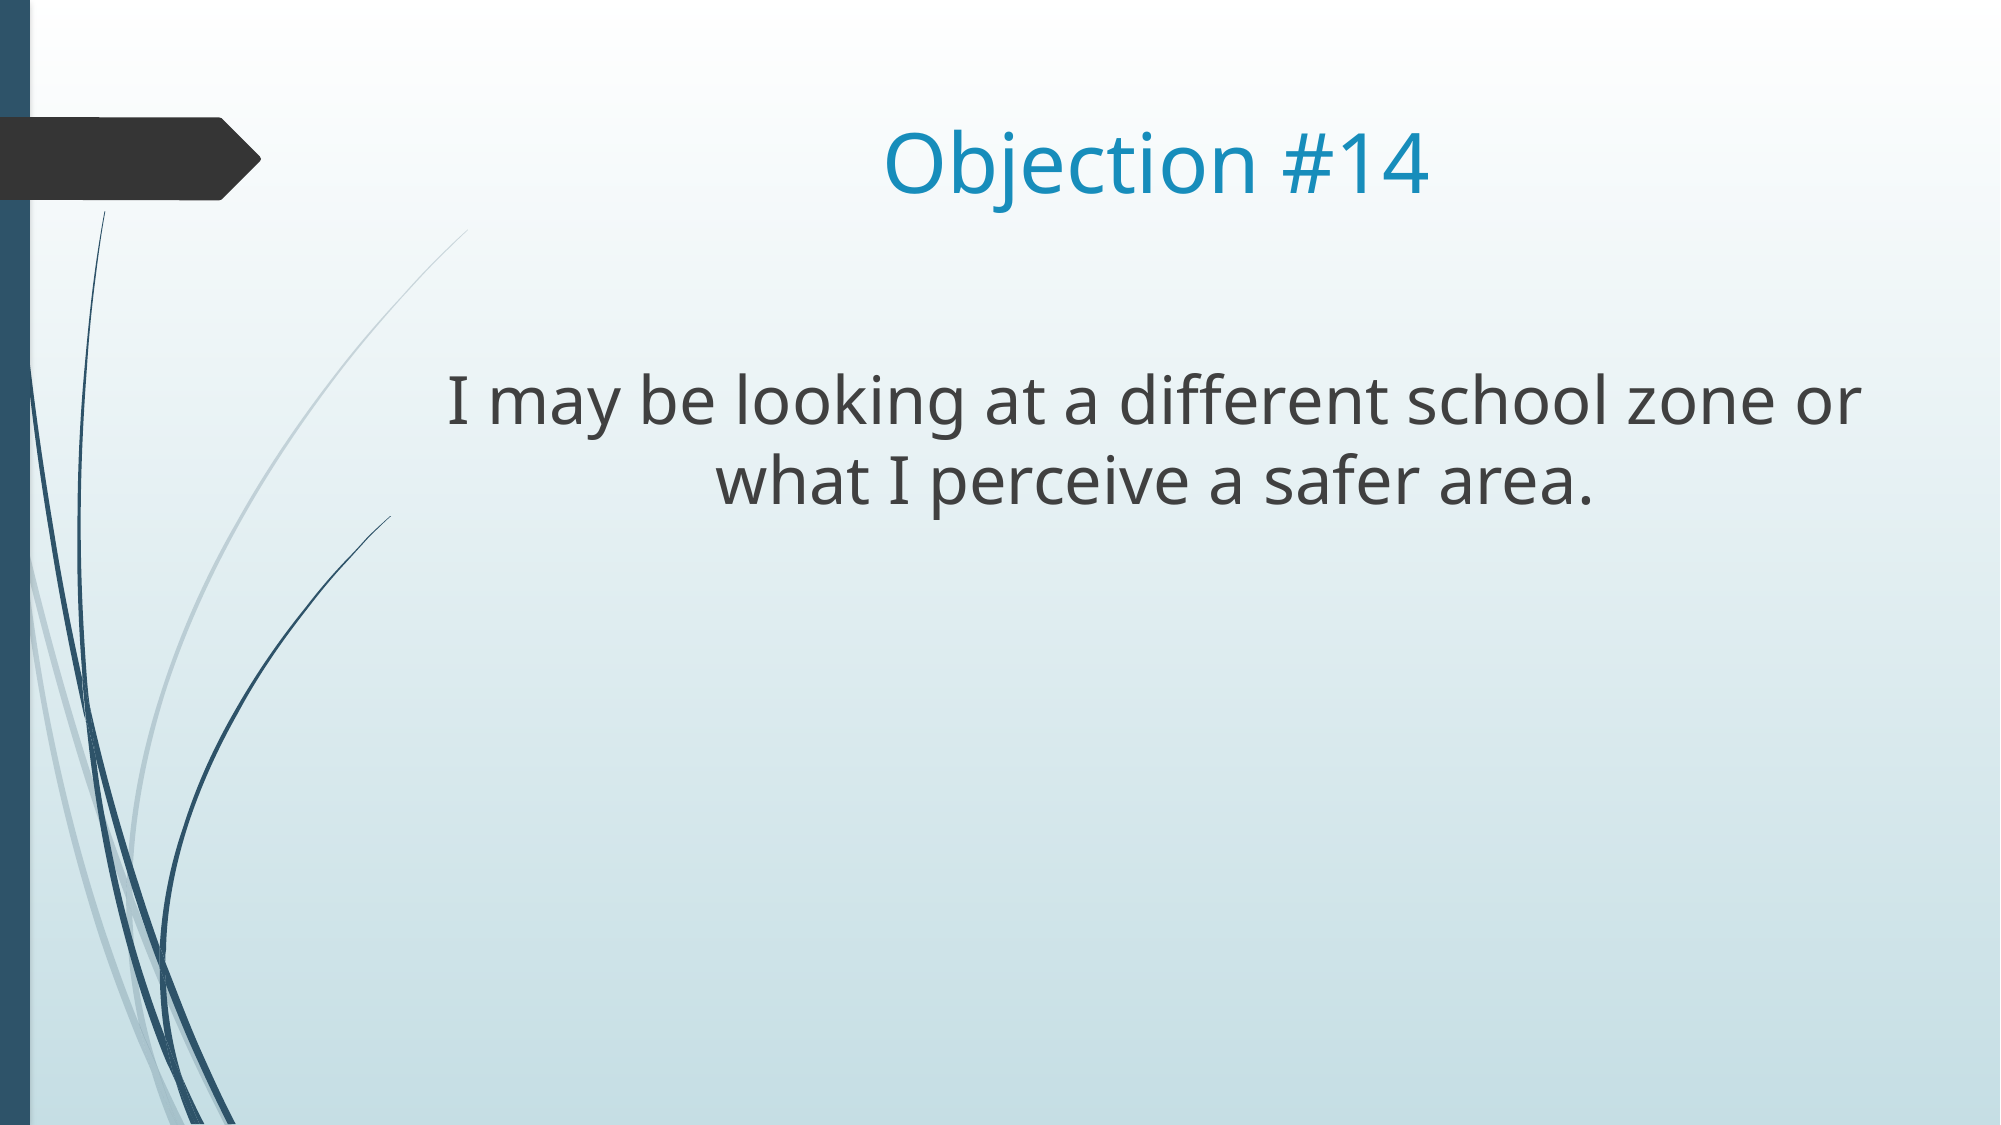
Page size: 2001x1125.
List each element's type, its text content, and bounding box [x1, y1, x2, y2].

list I may be looking at a different school zone or what I perceive a safer area. [424, 350, 1888, 970]
title Objection #14 [425, 102, 1888, 313]
